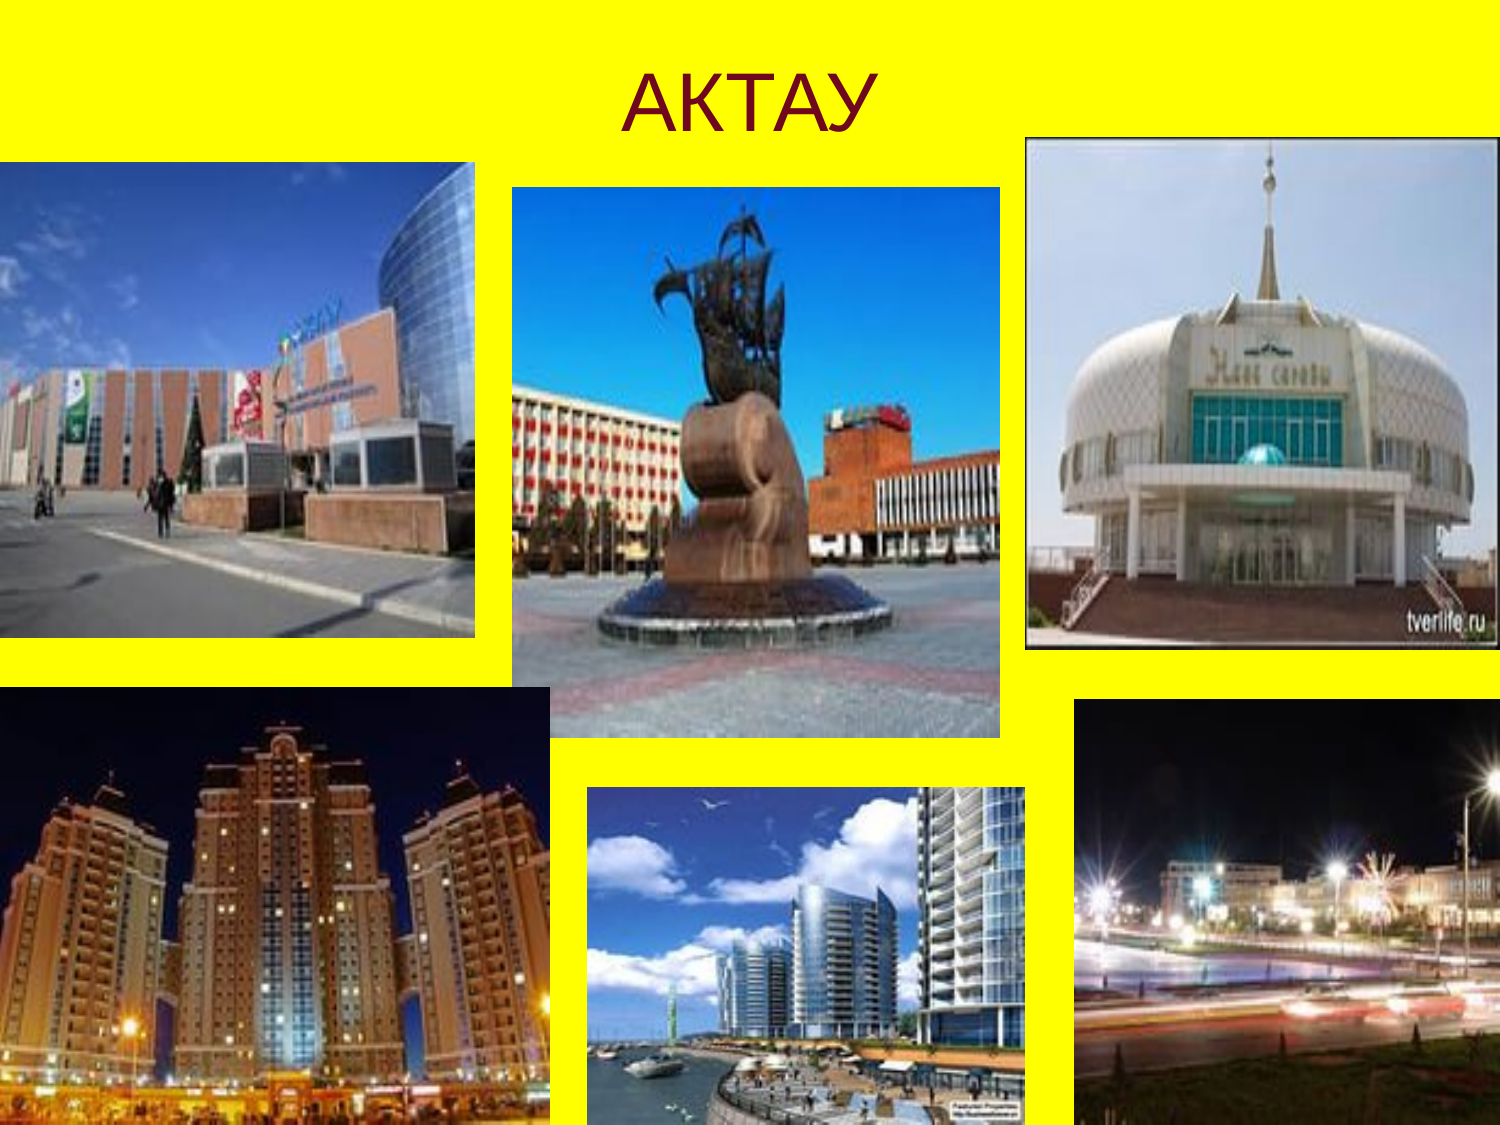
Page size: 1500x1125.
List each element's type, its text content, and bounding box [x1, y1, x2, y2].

title АКТАУ [74, 45, 1426, 151]
picture [1024, 137, 1500, 651]
picture [1074, 699, 1500, 1125]
picture [587, 787, 1026, 1125]
picture [0, 162, 476, 638]
picture [0, 187, 1001, 1125]
